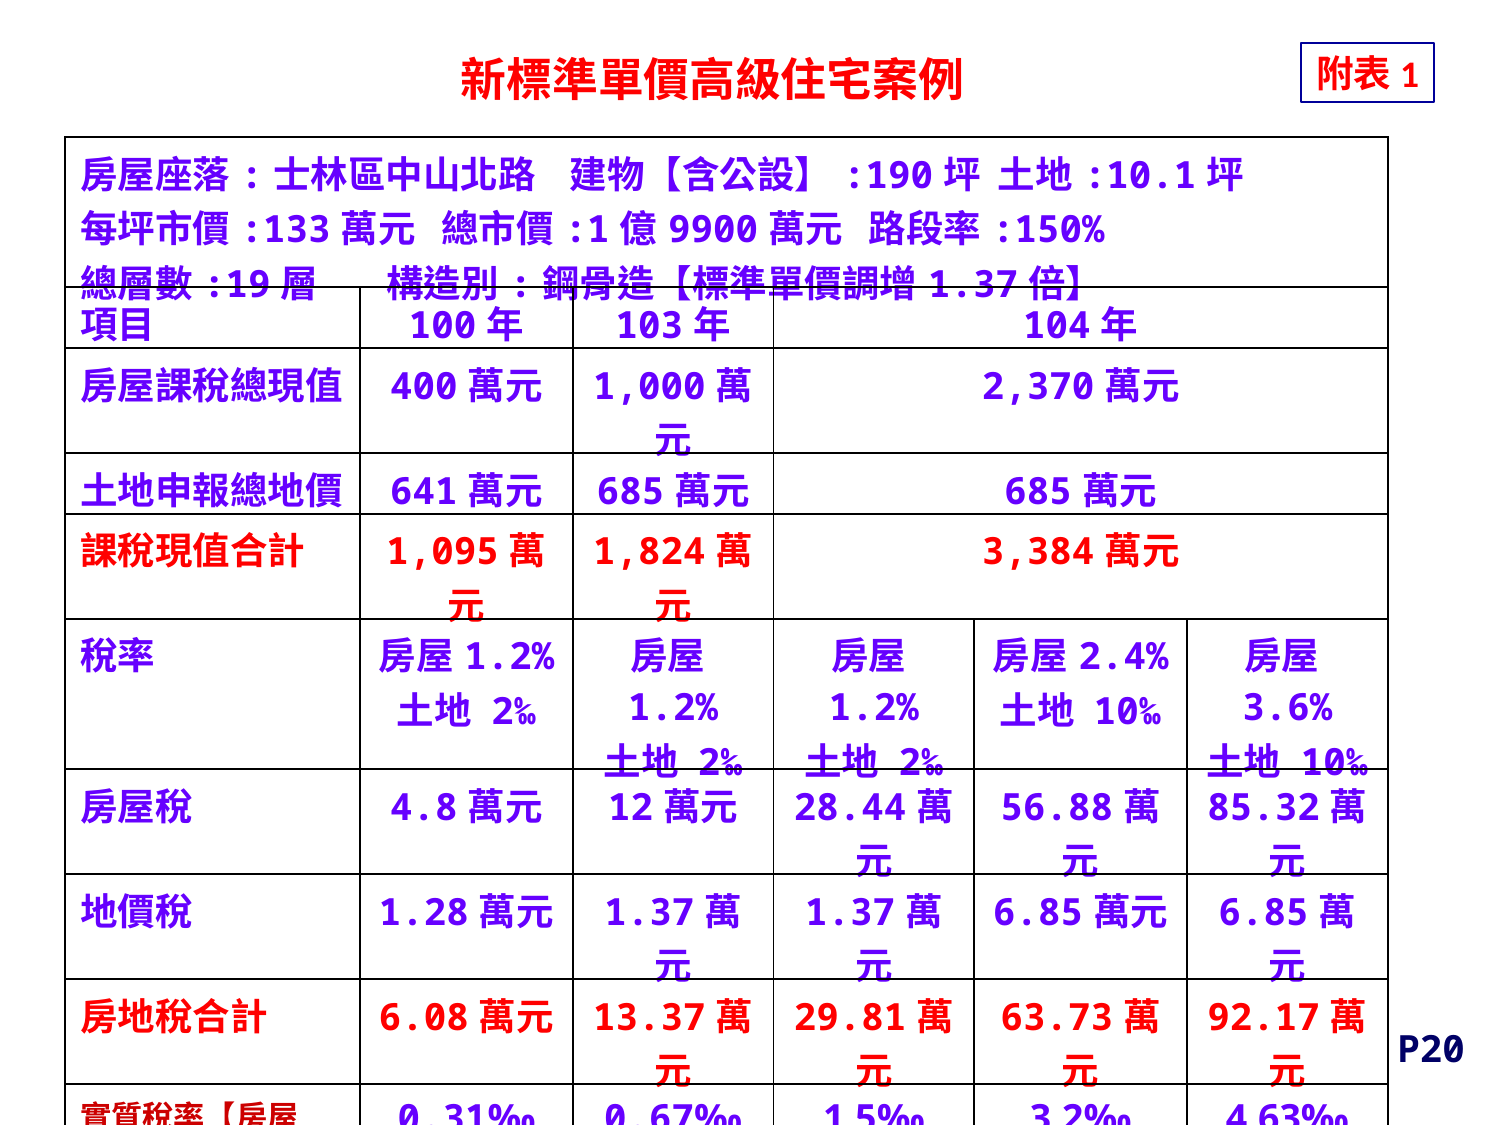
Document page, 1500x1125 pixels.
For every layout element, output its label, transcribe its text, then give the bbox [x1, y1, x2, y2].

table_cell 房屋1.2% 土地 2‰ [774, 620, 973, 768]
table_cell 12萬元 [574, 770, 773, 873]
table_cell 28.44萬元 [774, 770, 973, 873]
table_cell 29.81萬元 [774, 980, 973, 1083]
table_cell 4.63‰ [1188, 1085, 1387, 1125]
table_cell 1.5‰ [774, 1085, 973, 1125]
table_cell 63.73萬元 [975, 980, 1186, 1083]
table_cell 103年 [574, 288, 773, 347]
table_cell 104年 [774, 288, 1387, 347]
table_cell 4.8萬元 [361, 770, 572, 873]
table_cell 685萬元 [574, 454, 773, 513]
table_cell 13.37萬元 [574, 980, 773, 1083]
table_cell 56.88萬元 [975, 770, 1186, 873]
table_cell 6.85萬元 [975, 875, 1186, 978]
table_cell 房屋1.2% 土地 2‰ [361, 620, 572, 768]
table_cell 房屋3.6% 土地 10‰ [1188, 620, 1387, 768]
table_cell 房屋稅 [66, 770, 359, 873]
table_cell 土地申報總地價 [66, 454, 359, 513]
text_box 附表1 [1301, 42, 1434, 103]
table_cell 641萬元 [361, 454, 572, 513]
table_cell 6.85萬元 [1188, 875, 1387, 978]
table_cell 1,000萬元 [574, 349, 773, 452]
table_cell 85.32萬元 [1188, 770, 1387, 873]
table_cell 房地稅合計 [66, 980, 359, 1083]
table_cell 項目 [66, 288, 359, 347]
text_box P20 [1382, 1017, 1480, 1078]
table_header 房屋座落:士林區中山北路 建物【含公設】:190坪 土地:10.1坪 每坪市價:133萬元 總市價:1億9900萬元 路段率:150% 總層數:19層 構造別:鋼骨造【標準單價調增1.37倍】 [66, 138, 1387, 286]
table_cell 92.17萬元 [1188, 980, 1387, 1083]
table_cell 3.2‰ [975, 1085, 1186, 1125]
table_cell 1,095萬元 [361, 515, 572, 618]
table_cell 400萬元 [361, 349, 572, 452]
table_cell 685萬元 [774, 454, 1387, 513]
table_cell 100年 [361, 288, 572, 347]
table_cell 課稅現值合計 [66, 515, 359, 618]
table_cell 1.37萬元 [574, 875, 773, 978]
table_cell 稅率 [66, 620, 359, 768]
table_cell 地價稅 [66, 875, 359, 978]
table_cell 1.37萬元 [774, 875, 973, 978]
table_cell 房屋1.2% 土地 2‰ [574, 620, 773, 768]
table_cell 實質稅率【房屋+土地】 [66, 1085, 359, 1125]
table_cell 1.28萬元 [361, 875, 572, 978]
table_cell 6.08萬元 [361, 980, 572, 1083]
table_cell 房屋課稅總現值 [66, 349, 359, 452]
table_cell 房屋2.4% 土地 10‰ [975, 620, 1186, 768]
table_cell 0.31‰ [361, 1085, 572, 1125]
table_cell 1,824萬元 [574, 515, 773, 618]
text_box 新標準單價高級住宅案例 [445, 42, 979, 113]
table_cell 0.67‰ [574, 1085, 773, 1125]
table_cell 2,370萬元 [774, 349, 1387, 452]
table_cell 3,384萬元 [774, 515, 1387, 618]
